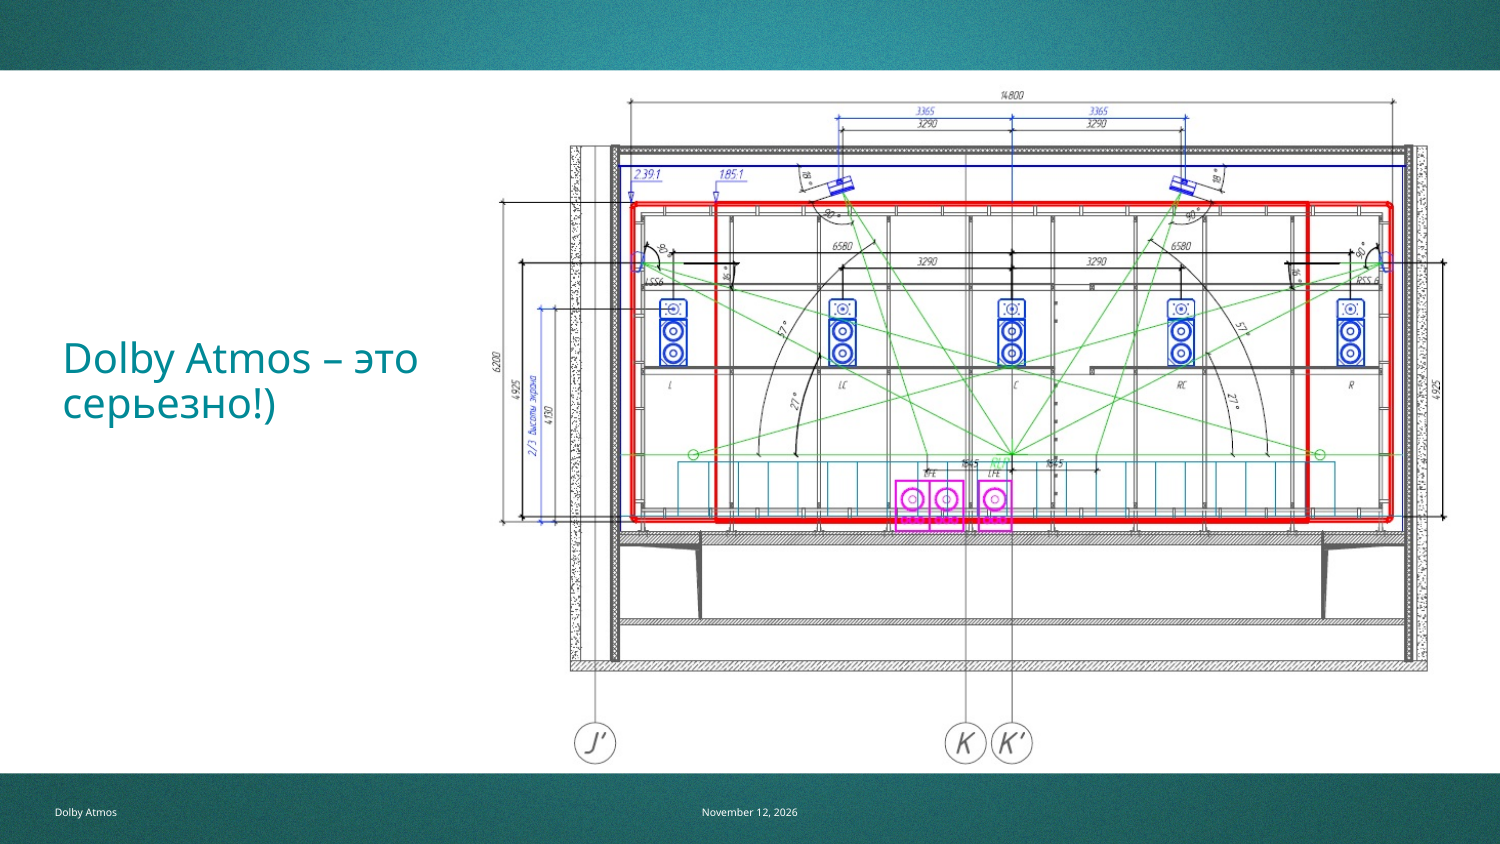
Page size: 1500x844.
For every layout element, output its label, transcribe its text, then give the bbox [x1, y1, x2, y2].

picture [0, 0, 1500, 70]
footer Dolby Atmos [54, 806, 629, 820]
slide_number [646, 806, 854, 820]
picture [449, 84, 1481, 773]
picture [0, 774, 1500, 844]
title Dolby Atmos – это серьезно!) [62, 184, 444, 429]
